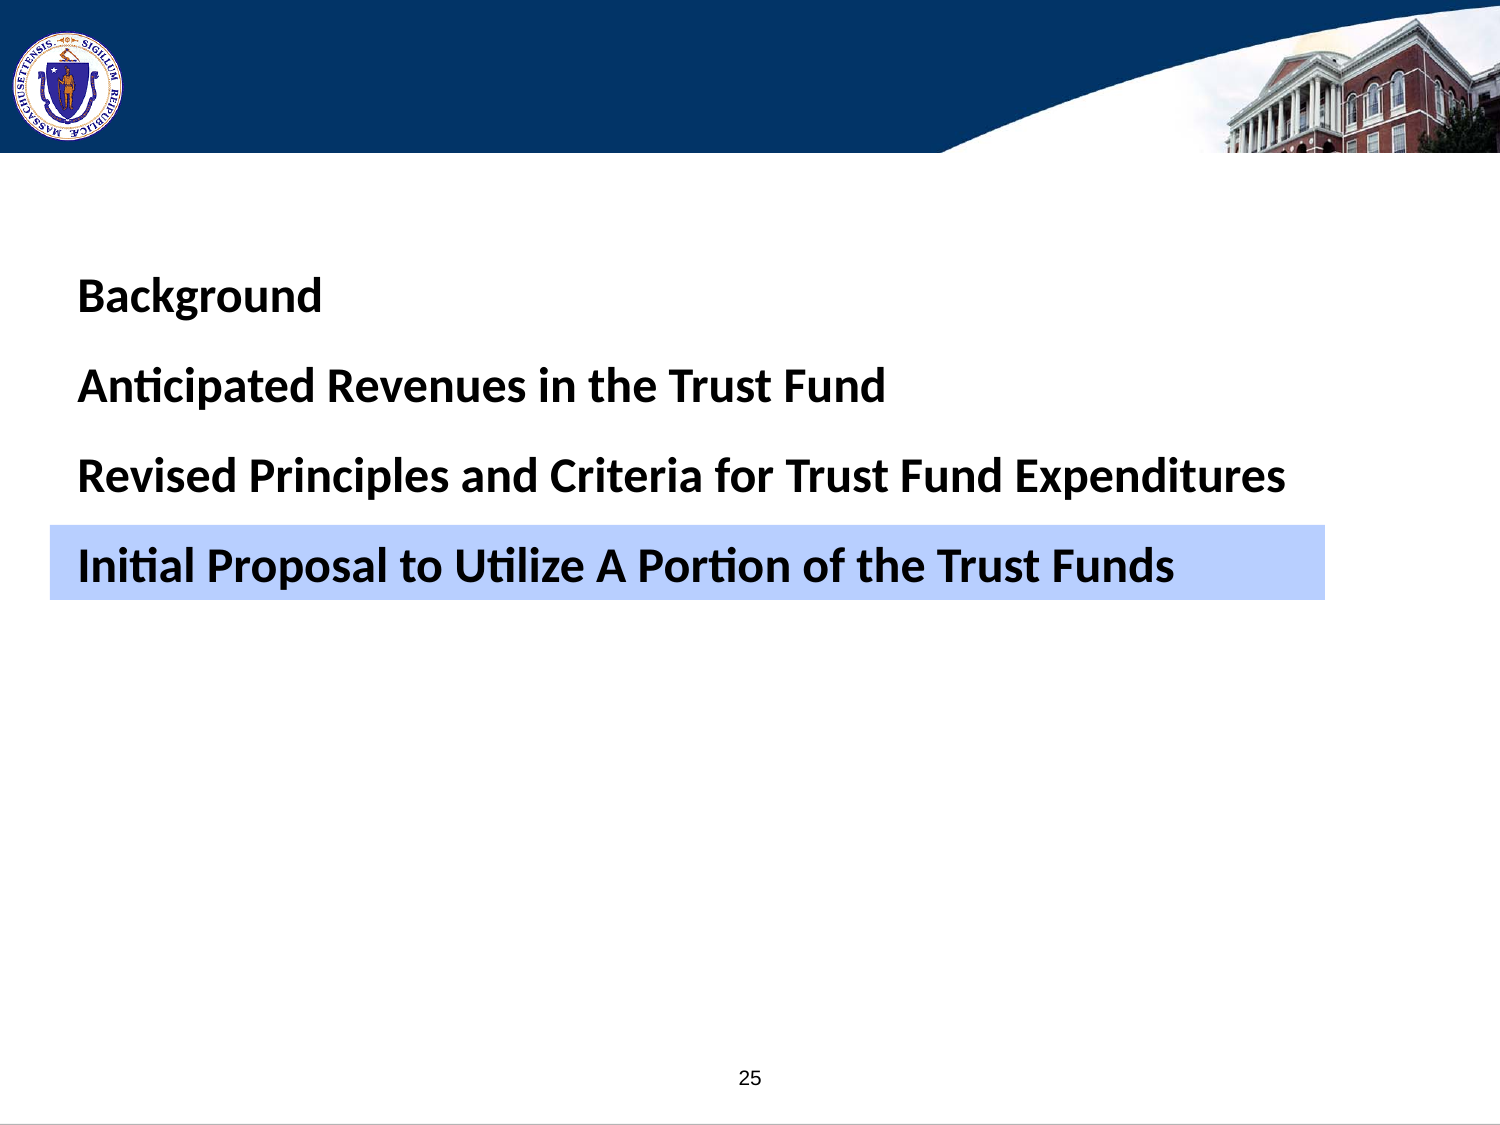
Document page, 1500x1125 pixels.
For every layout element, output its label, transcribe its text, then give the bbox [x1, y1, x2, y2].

text_box [49, 524, 62, 600]
picture [0, 0, 1500, 153]
text_box Background Anticipated Revenues in the Trust Fund Revised Principles and Criteria for Trust Fund Expenditures Initial Proposal to Utilize A Portion of the Trust Funds [62, 225, 1438, 600]
